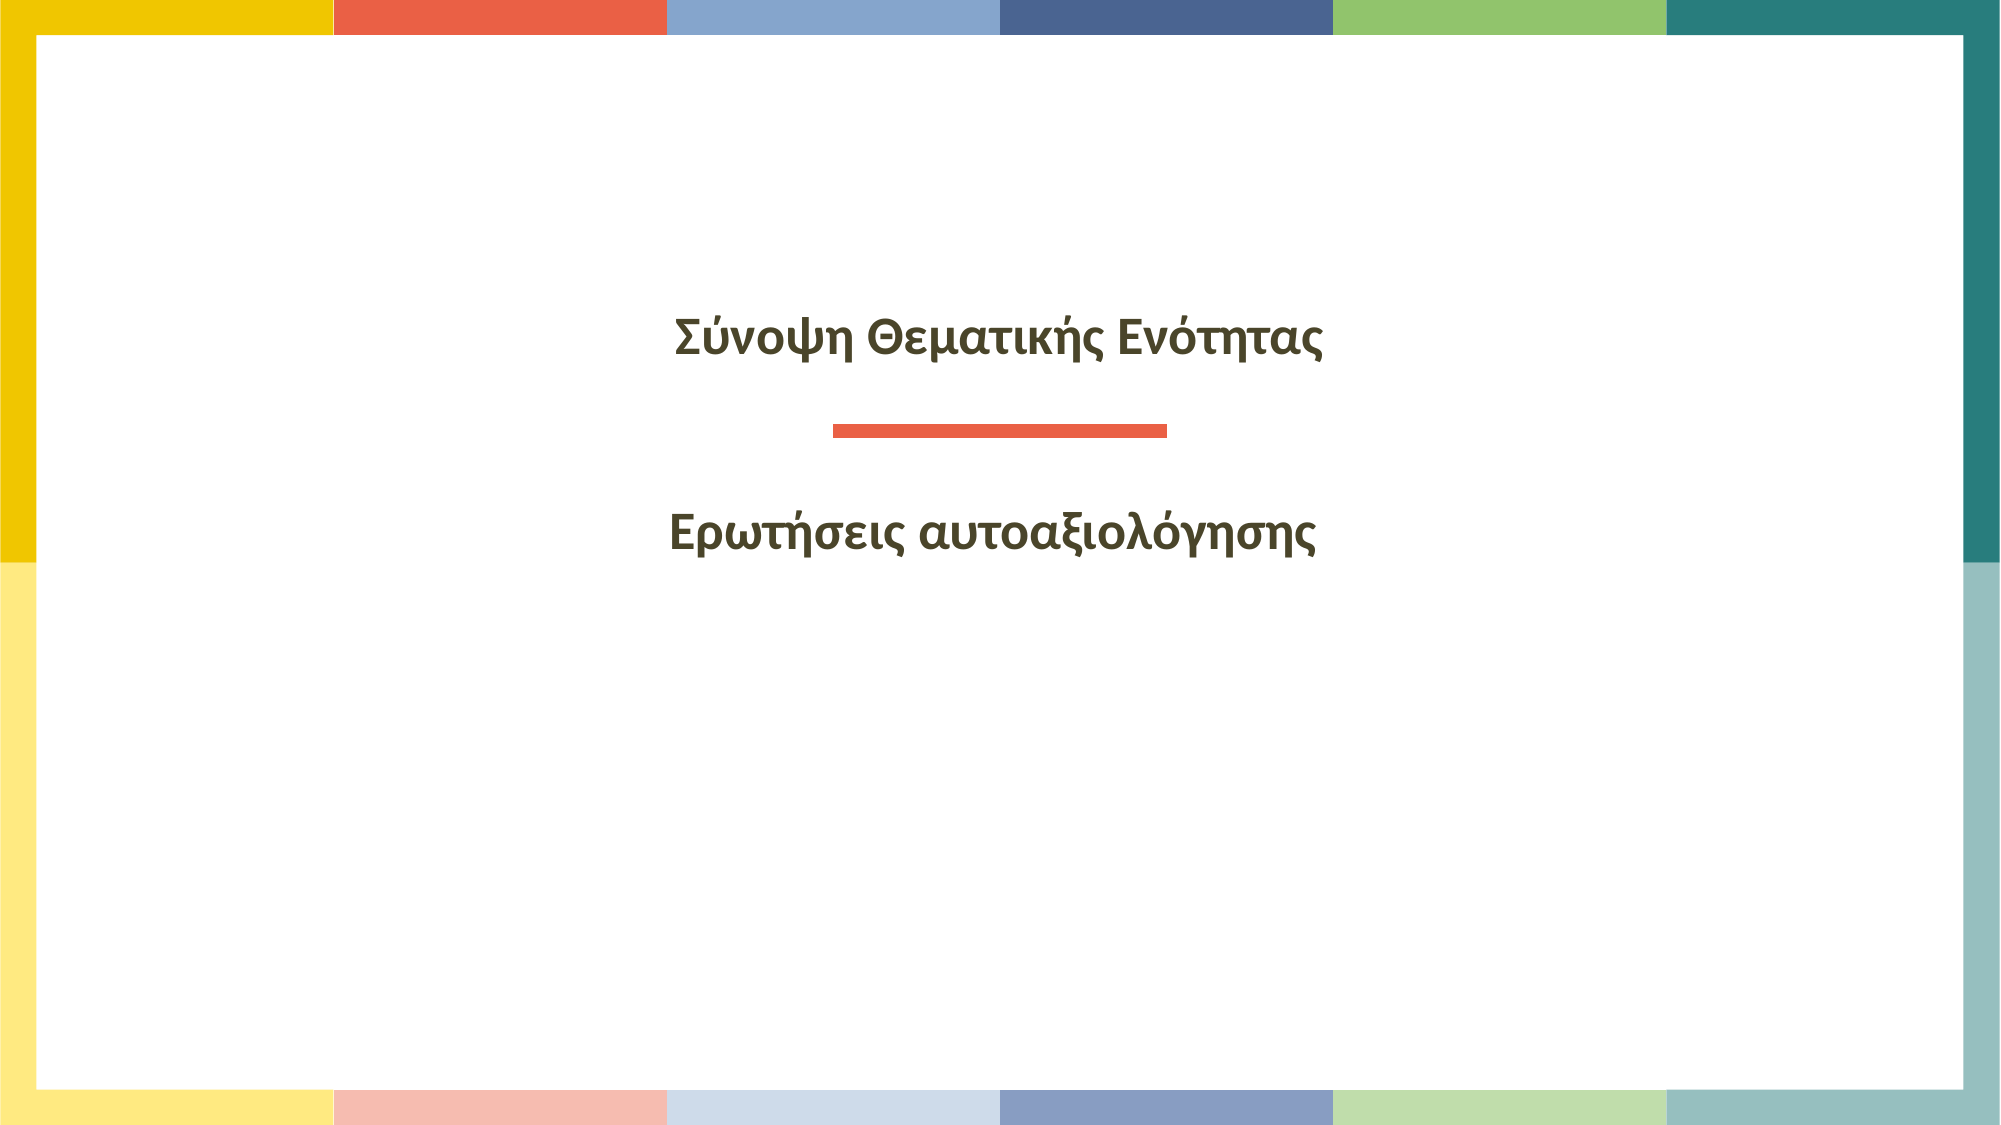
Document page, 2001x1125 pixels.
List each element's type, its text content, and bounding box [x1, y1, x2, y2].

text_box [1331, 0, 1664, 37]
text_box [665, 0, 998, 37]
text_box [665, 1088, 998, 1125]
text_box [331, 1088, 665, 1125]
text_box [1331, 1088, 1664, 1125]
text_box [998, 1088, 1331, 1125]
text_box [998, 0, 1331, 37]
text_box Σύνοψη Θεματικής Ενότητας Ερωτήσεις αυτοαξιολόγησης [460, 296, 1540, 564]
text_box [331, 0, 665, 37]
text_box [1664, 565, 2000, 1125]
text_box [0, 0, 331, 565]
text_box [1664, 0, 2000, 565]
text_box [0, 565, 331, 1125]
